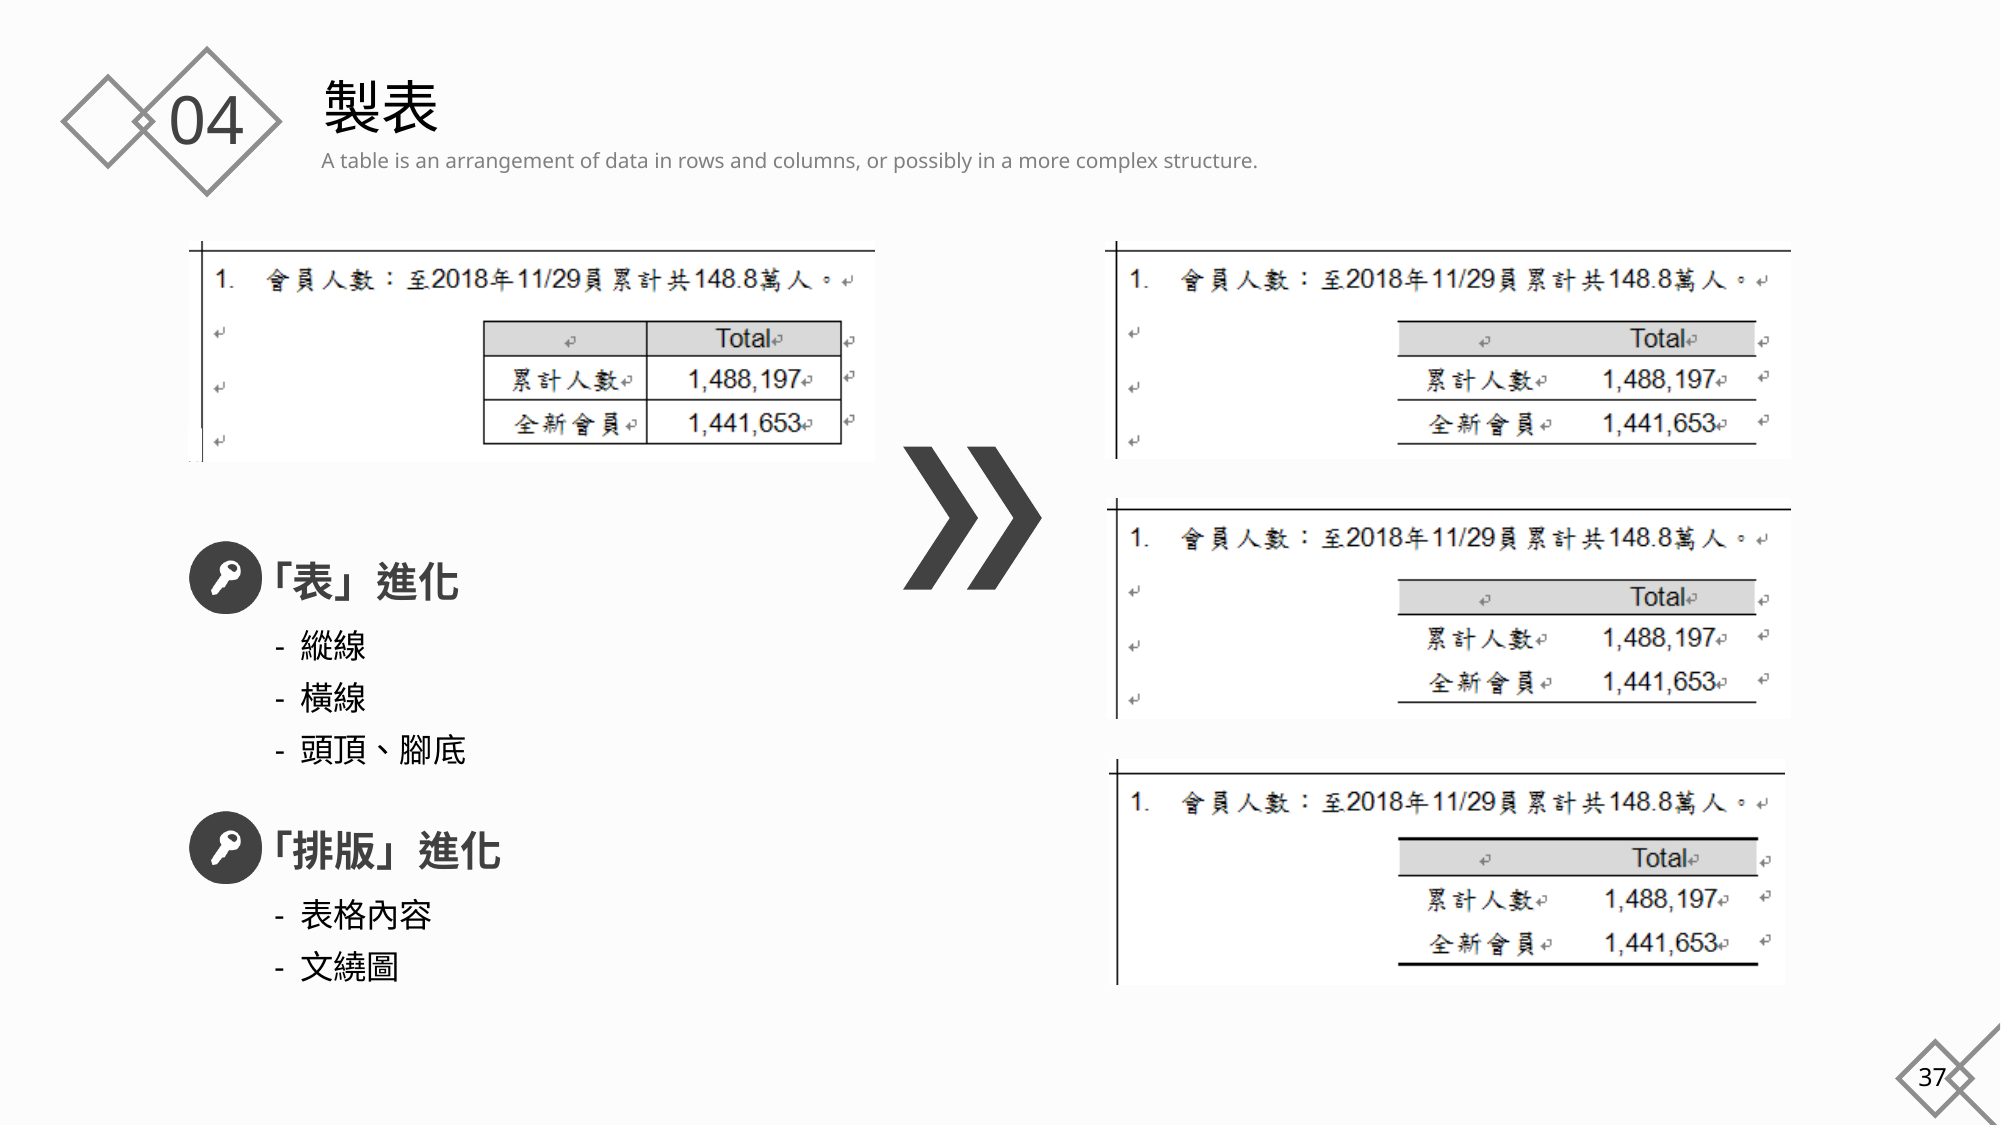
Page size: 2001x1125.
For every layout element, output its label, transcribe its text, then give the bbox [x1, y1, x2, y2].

text_box - 表格內容 - 文繞圖 [259, 886, 448, 994]
text_box [966, 446, 1042, 590]
title 製表 [309, 64, 1939, 150]
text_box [189, 541, 587, 615]
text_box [189, 811, 587, 884]
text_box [187, 241, 875, 462]
text_box - 縱線 - 橫線 - 頭頂、腳底 [259, 617, 482, 777]
slide_number 37 [1900, 1048, 1966, 1109]
text_box [903, 446, 979, 590]
picture [1109, 759, 1785, 985]
picture [1105, 241, 1791, 459]
picture [1107, 498, 1791, 719]
